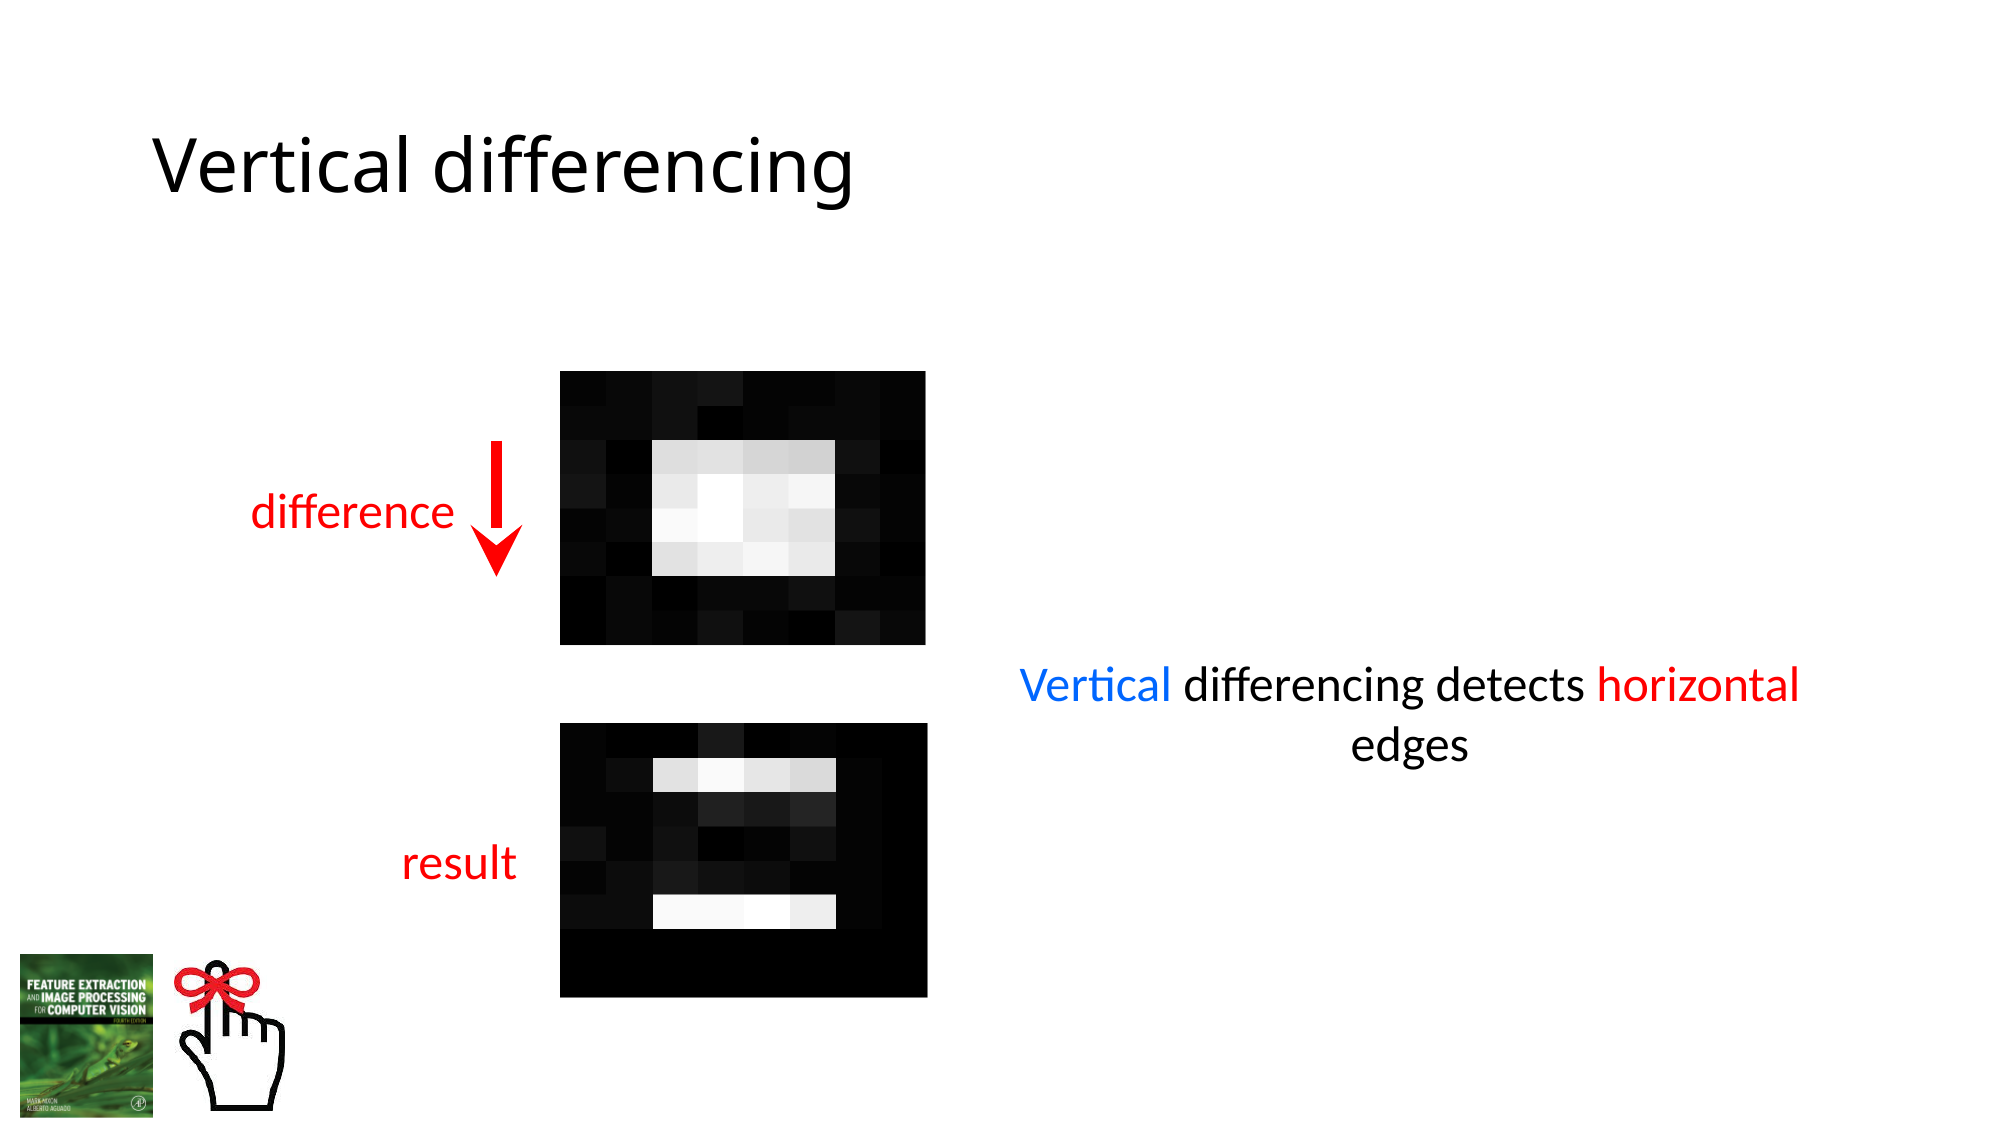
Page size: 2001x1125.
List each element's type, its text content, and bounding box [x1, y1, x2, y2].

title Vertical differencing [137, 59, 1863, 278]
text_box difference [235, 470, 471, 546]
picture [560, 371, 926, 646]
picture [174, 960, 285, 1111]
picture [560, 723, 928, 998]
picture [20, 954, 153, 1118]
text_box Vertical differencing detects horizontal edges [957, 644, 1863, 780]
text_box result [386, 822, 533, 898]
